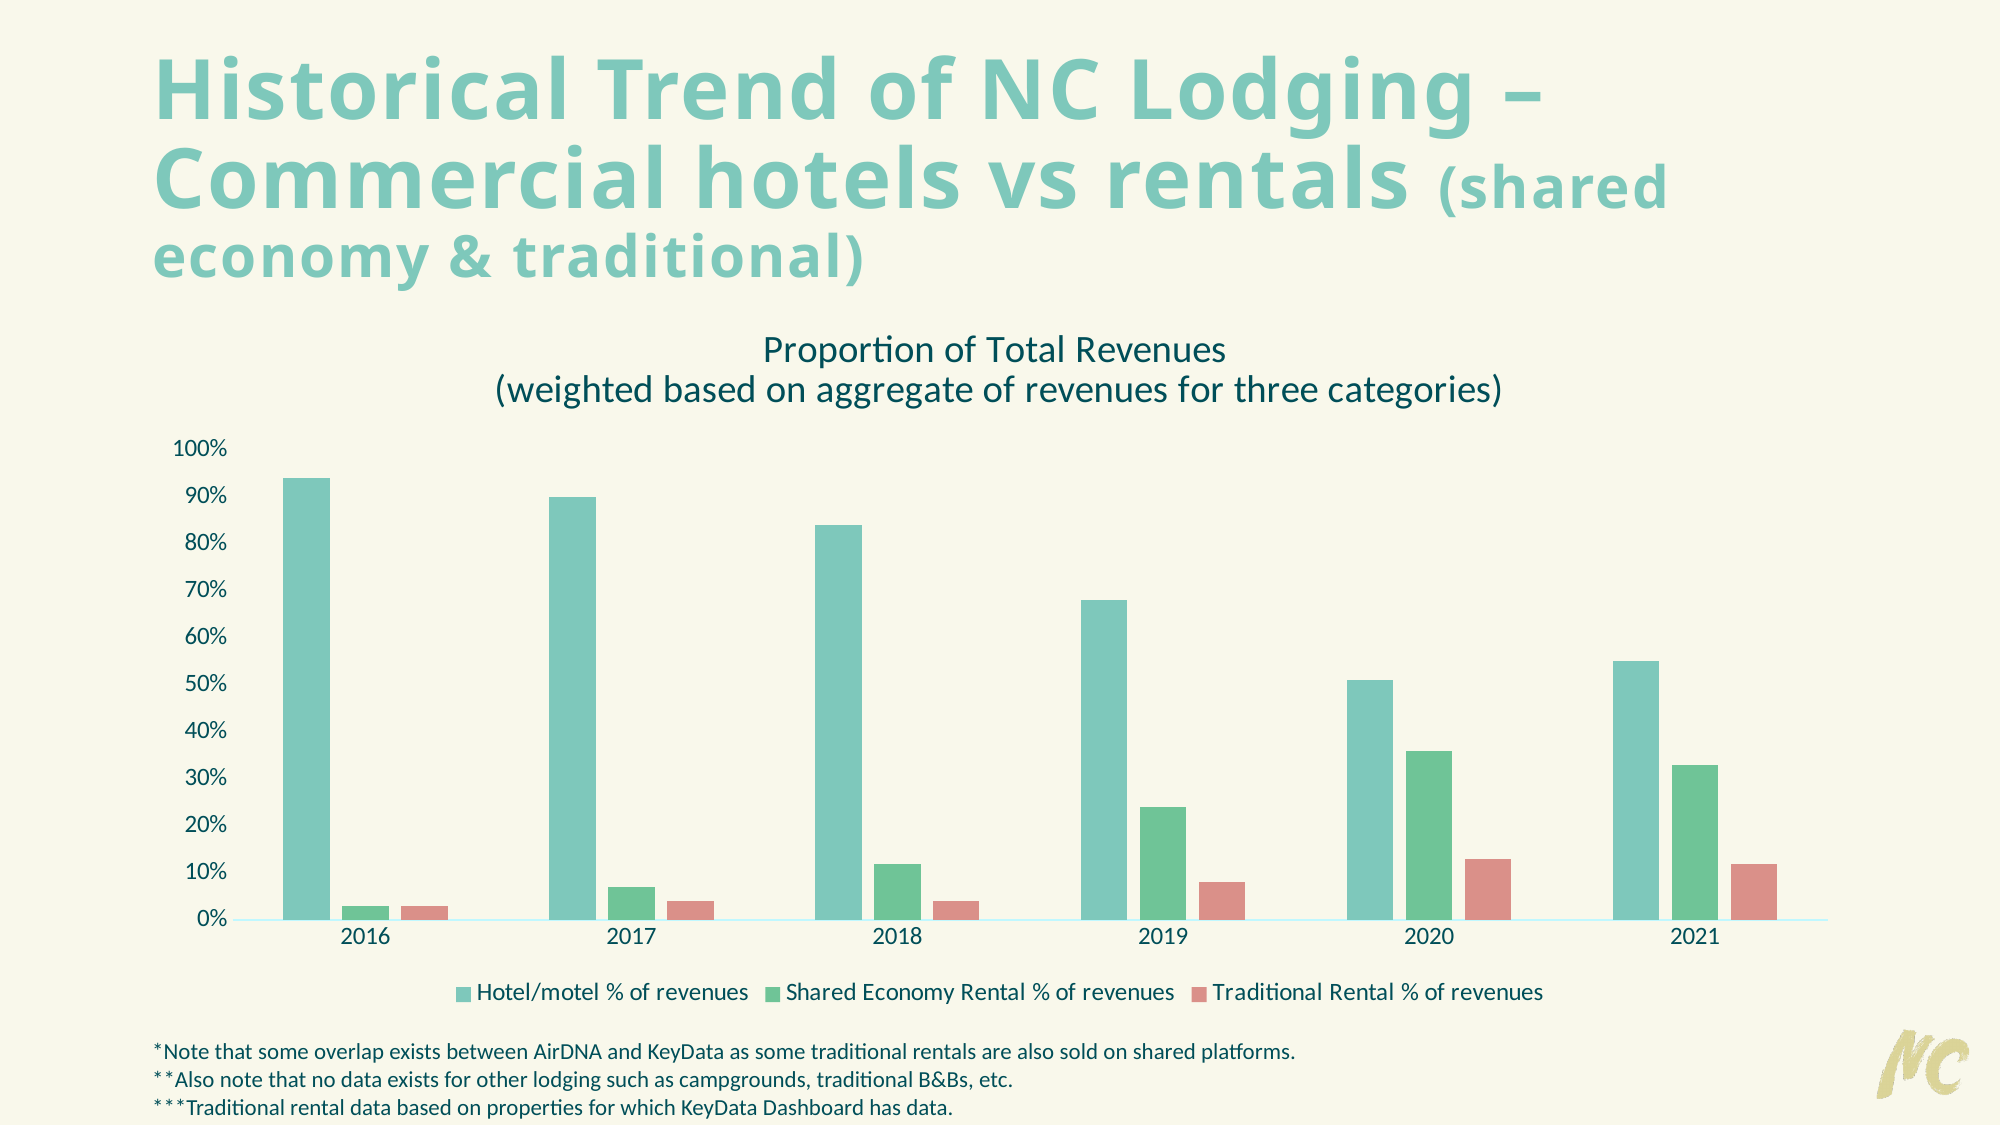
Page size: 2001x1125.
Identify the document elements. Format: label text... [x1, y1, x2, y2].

title Historical Trend of NC Lodging – Commercial hotels vs rentals (shared economy & traditional) [137, 59, 1863, 278]
chart [137, 299, 1863, 1014]
text_box *Note that some overlap exists between AirDNA and KeyData as some traditional rentals are also sold on shared platforms. **Also note that no data exists for other lodging such as campgrounds, traditional B&Bs, etc. ***Traditional rental data based on properties for which KeyData Dashboard has data. [137, 1029, 1736, 1125]
